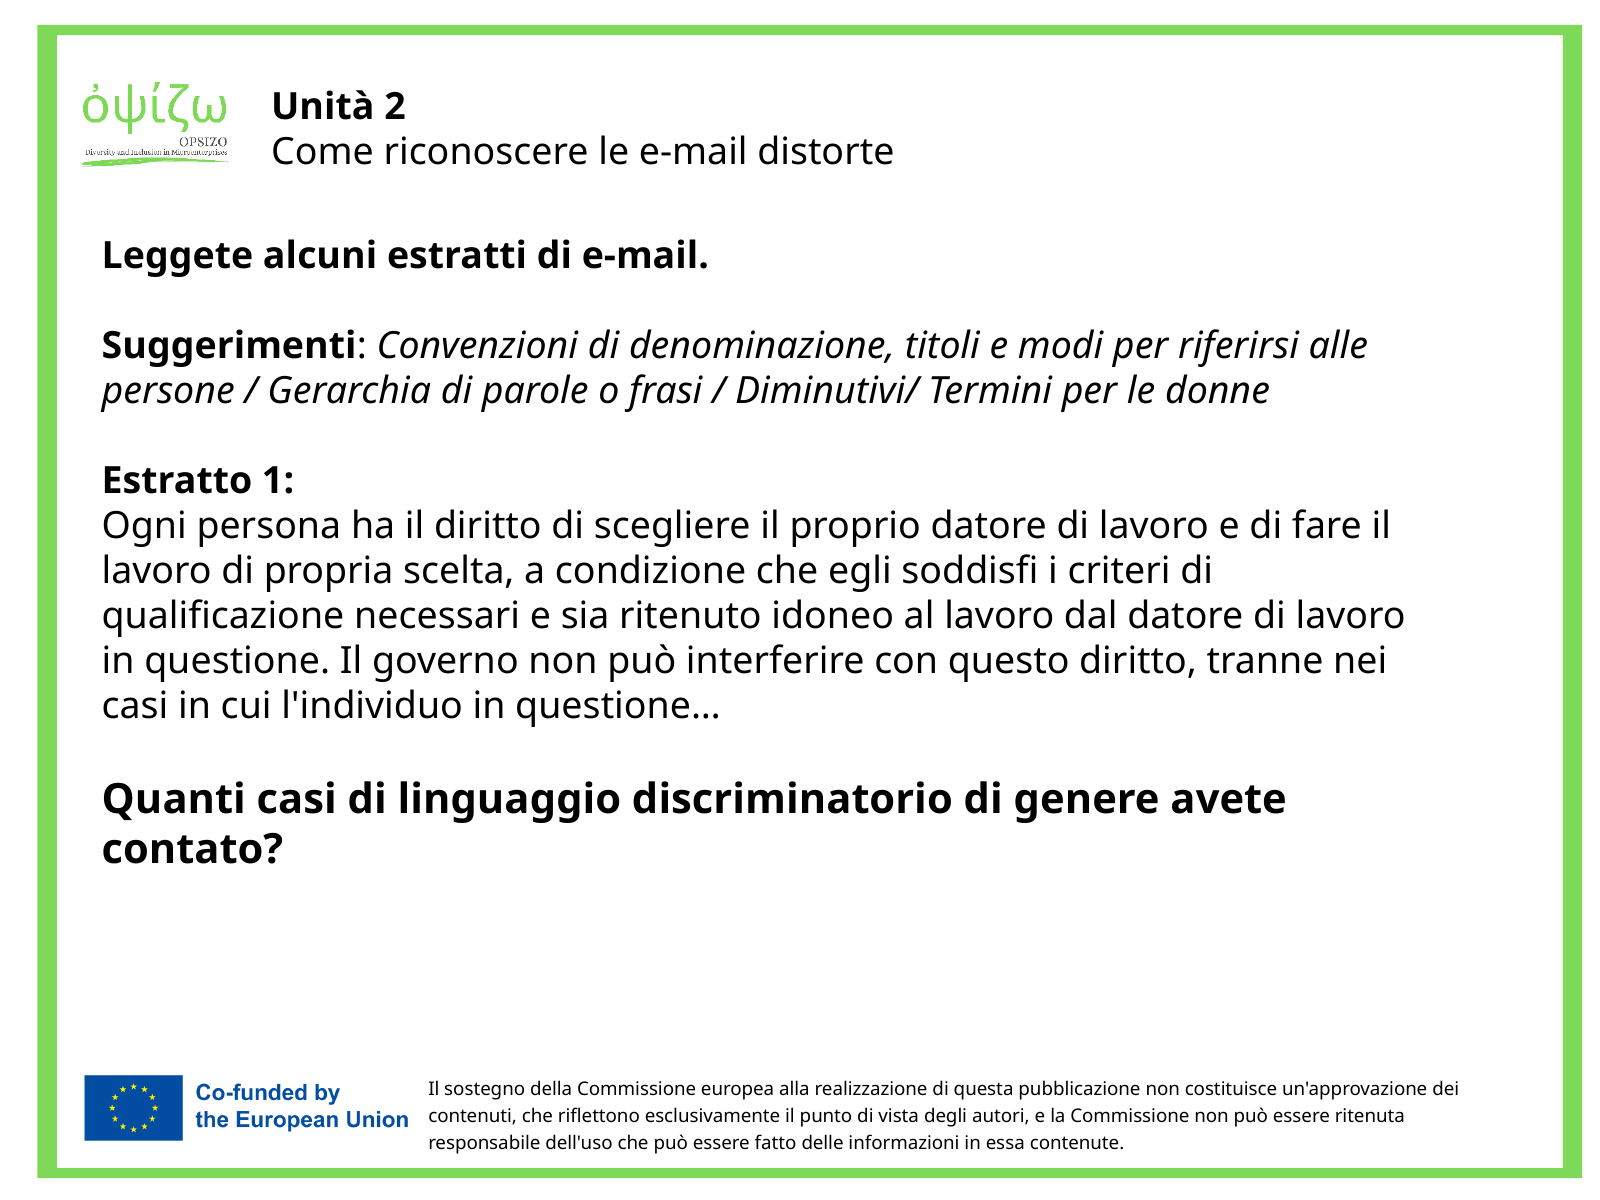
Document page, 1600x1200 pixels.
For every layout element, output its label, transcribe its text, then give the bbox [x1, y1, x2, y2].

text_box [37, 24, 1583, 1179]
picture [80, 1071, 433, 1146]
picture [80, 58, 231, 210]
text_box Unità 2 Come riconoscere le e-mail distorte [256, 74, 1250, 224]
text_box Leggete alcuni estratti di e-mail. Suggerimenti: Convenzioni di denominazione, titoli e modi per riferirsi alle persone / Gerarchia di parole o frasi / Diminutivi/ Termini per le donne Estratto 1: Ogni persona ha il diritto di scegliere il proprio datore di lavoro e di fare il lavoro di propria scelta, a condizione che egli soddisfi i criteri di qualificazione necessari e sia ritenuto idoneo al lavoro dal datore di lavoro in questione. Il governo non può interferire con questo diritto, tranne nei casi in cui l'individuo in questione… Quanti casi di linguaggio discriminatorio di genere avete contato? [86, 224, 1448, 880]
text_box Il sostegno della Commissione europea alla realizzazione di questa pubblicazione non costituisce un'approvazione dei contenuti, che riflettono esclusivamente il punto di vista degli autori, e la Commissione non può essere ritenuta responsabile dell'uso che può essere fatto delle informazioni in essa contenute. [431, 1069, 1520, 1154]
